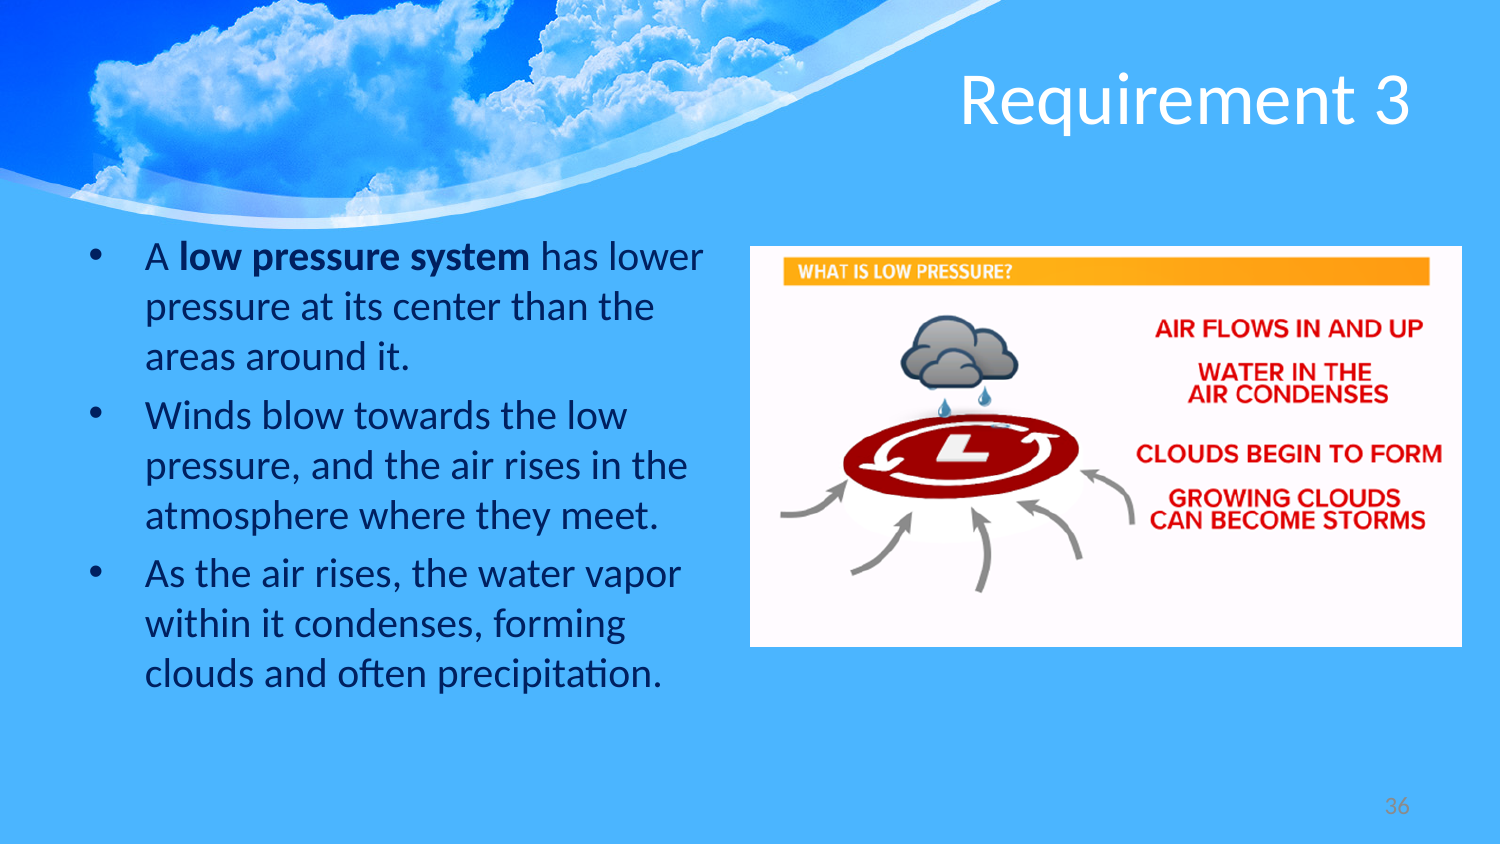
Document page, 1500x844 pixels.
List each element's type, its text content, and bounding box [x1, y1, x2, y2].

slide_number 36 [1074, 782, 1425, 827]
list A low pressure system has lower pressure at its center than the areas around it. Winds blow towards the low pressure, and the air rises in the atmosphere where they meet. As the air rises, the water vapor within it condenses, forming clouds and often precipitation. [73, 221, 725, 773]
picture [0, 0, 1500, 844]
title Requirement 3 [73, 21, 1427, 168]
